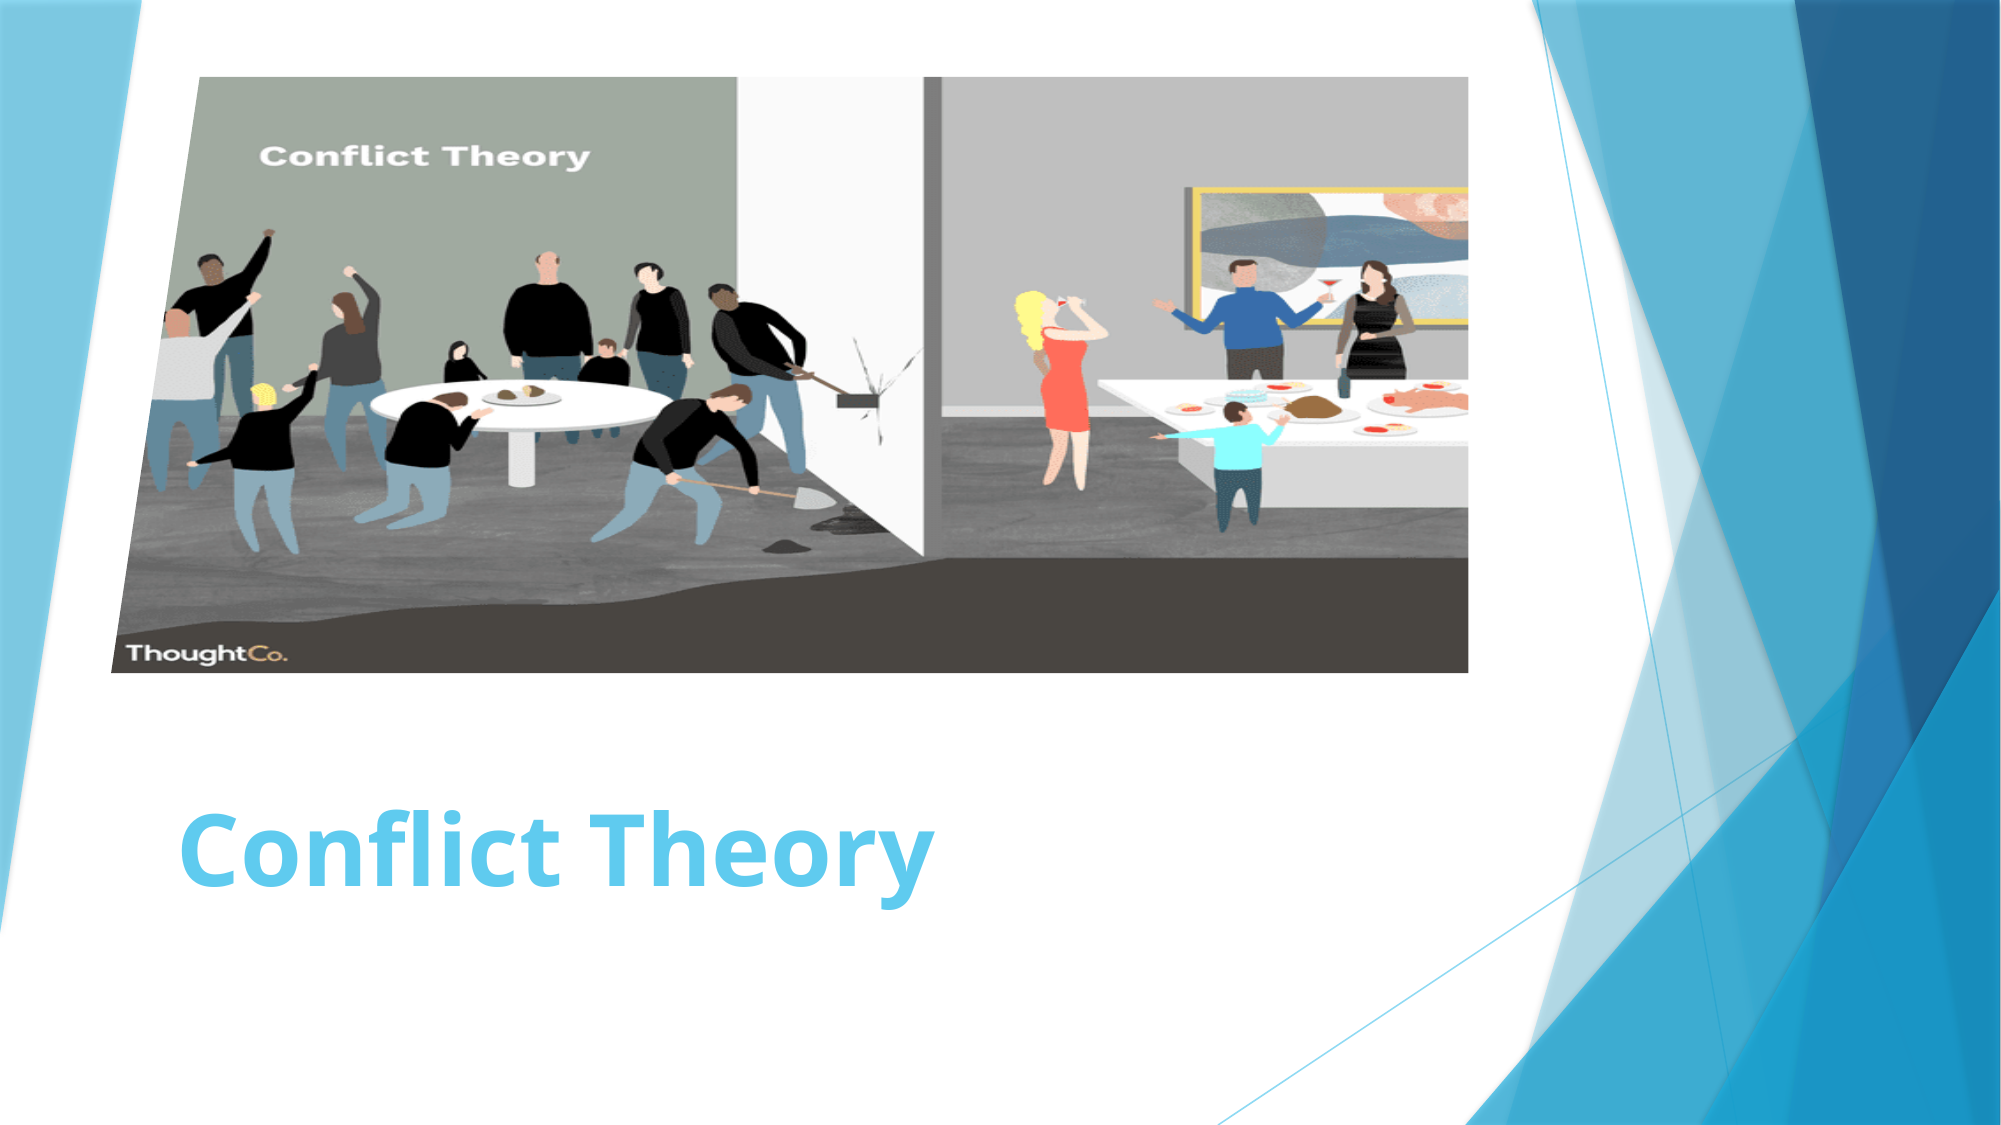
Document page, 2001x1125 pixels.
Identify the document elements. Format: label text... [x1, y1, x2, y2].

title Conflict Theory [161, 733, 1522, 914]
picture [110, 76, 1469, 674]
